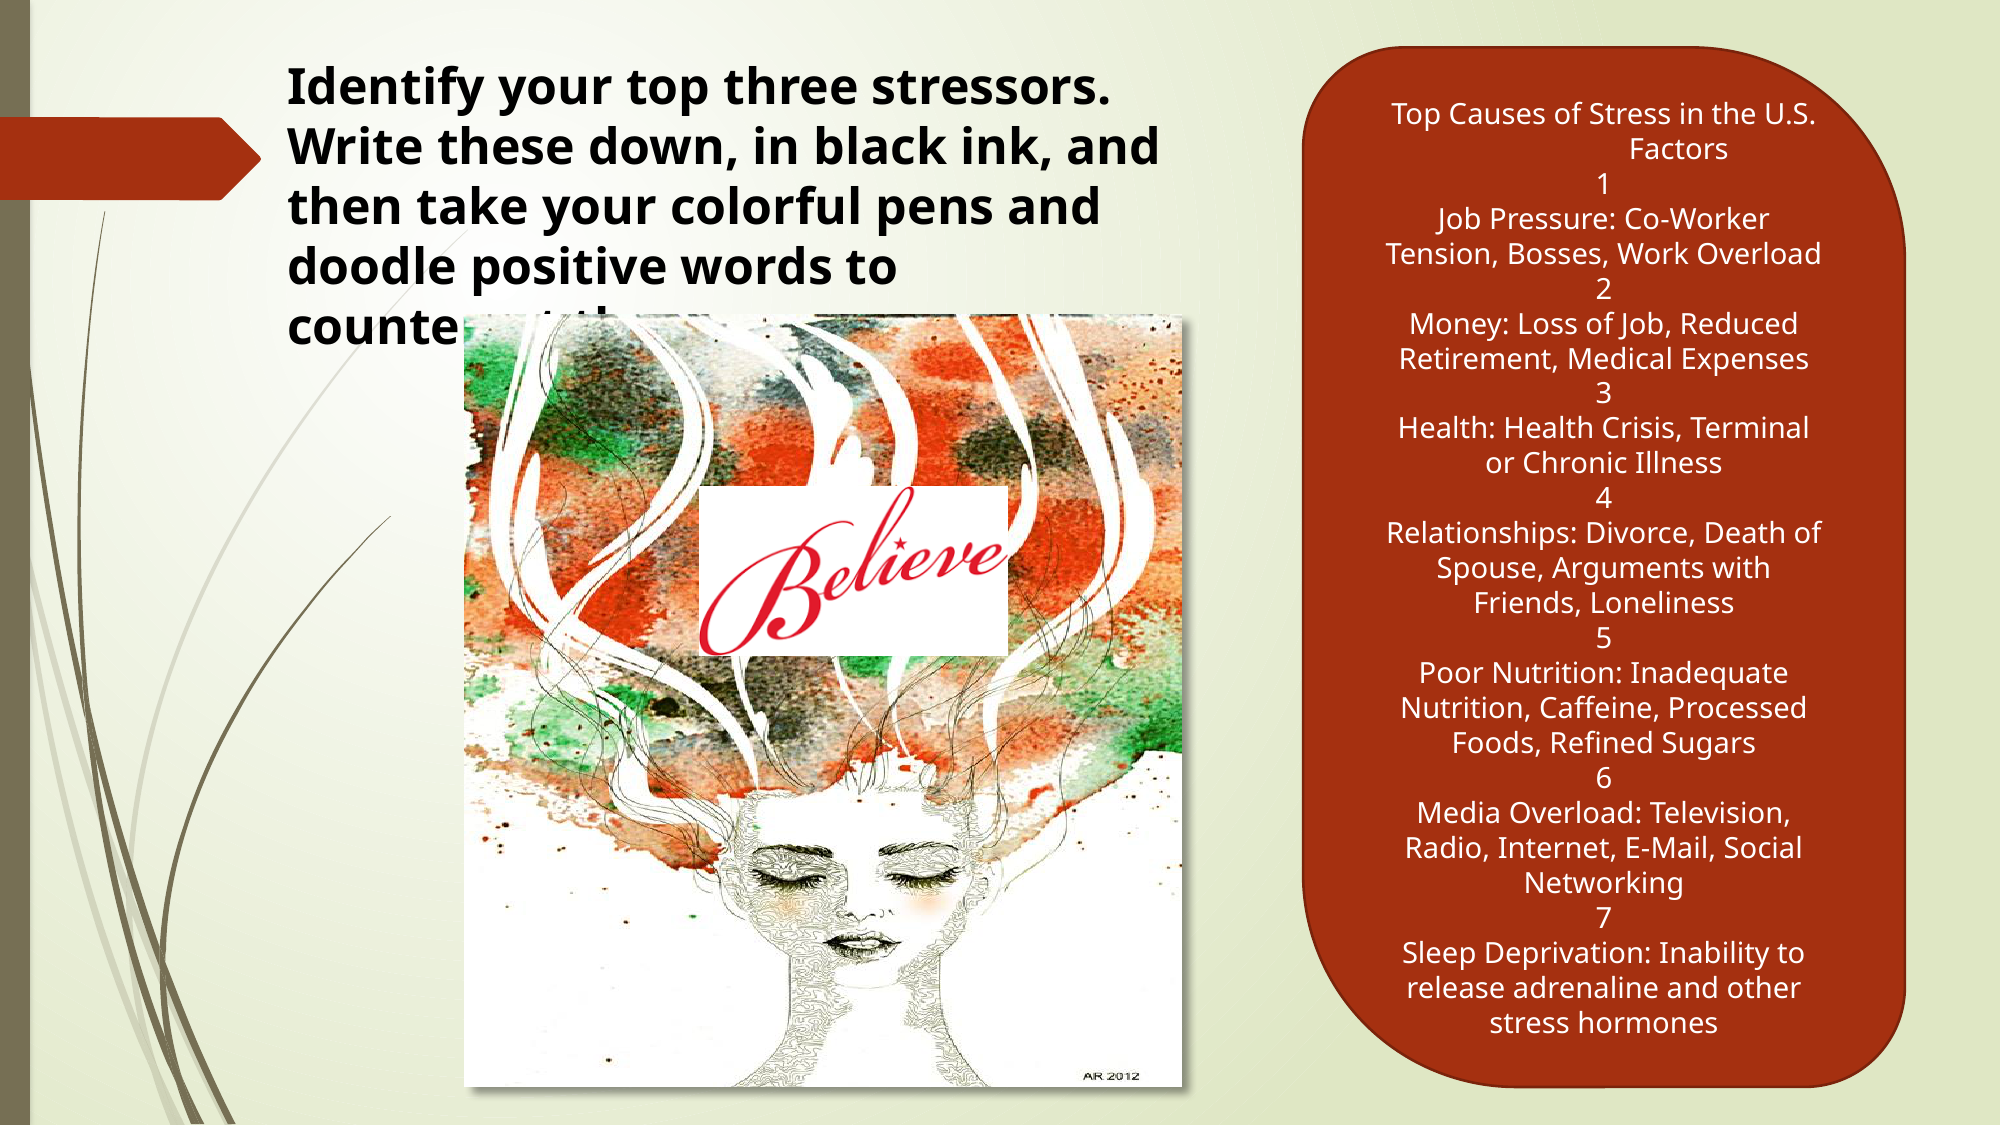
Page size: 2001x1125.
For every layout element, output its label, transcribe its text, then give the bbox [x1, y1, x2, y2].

picture [464, 314, 1183, 1088]
text_box Identify your top three stressors. Write these down, in black ink, and then take your colorful pens and doodle positive words to counteract them. [272, 47, 1182, 483]
text_box Top Causes of Stress in the U.S. Factors 1 Job Pressure: Co-Worker Tension, Bosses, Work Overload 2 Money: Loss of Job, Reduced Retirement, Medical Expenses 3 Health: Health Crisis, Terminal or Chronic Illness 4 Relationships: Divorce, Death of Spouse, Arguments with Friends, Loneliness 5 Poor Nutrition: Inadequate Nutrition, Caffeine, Processed Foods, Refined Sugars 6 Media Overload: Television, Radio, Internet, E-Mail, Social Networking 7 Sleep Deprivation: Inability to release adrenaline and other stress hormones [1301, 46, 1907, 1089]
